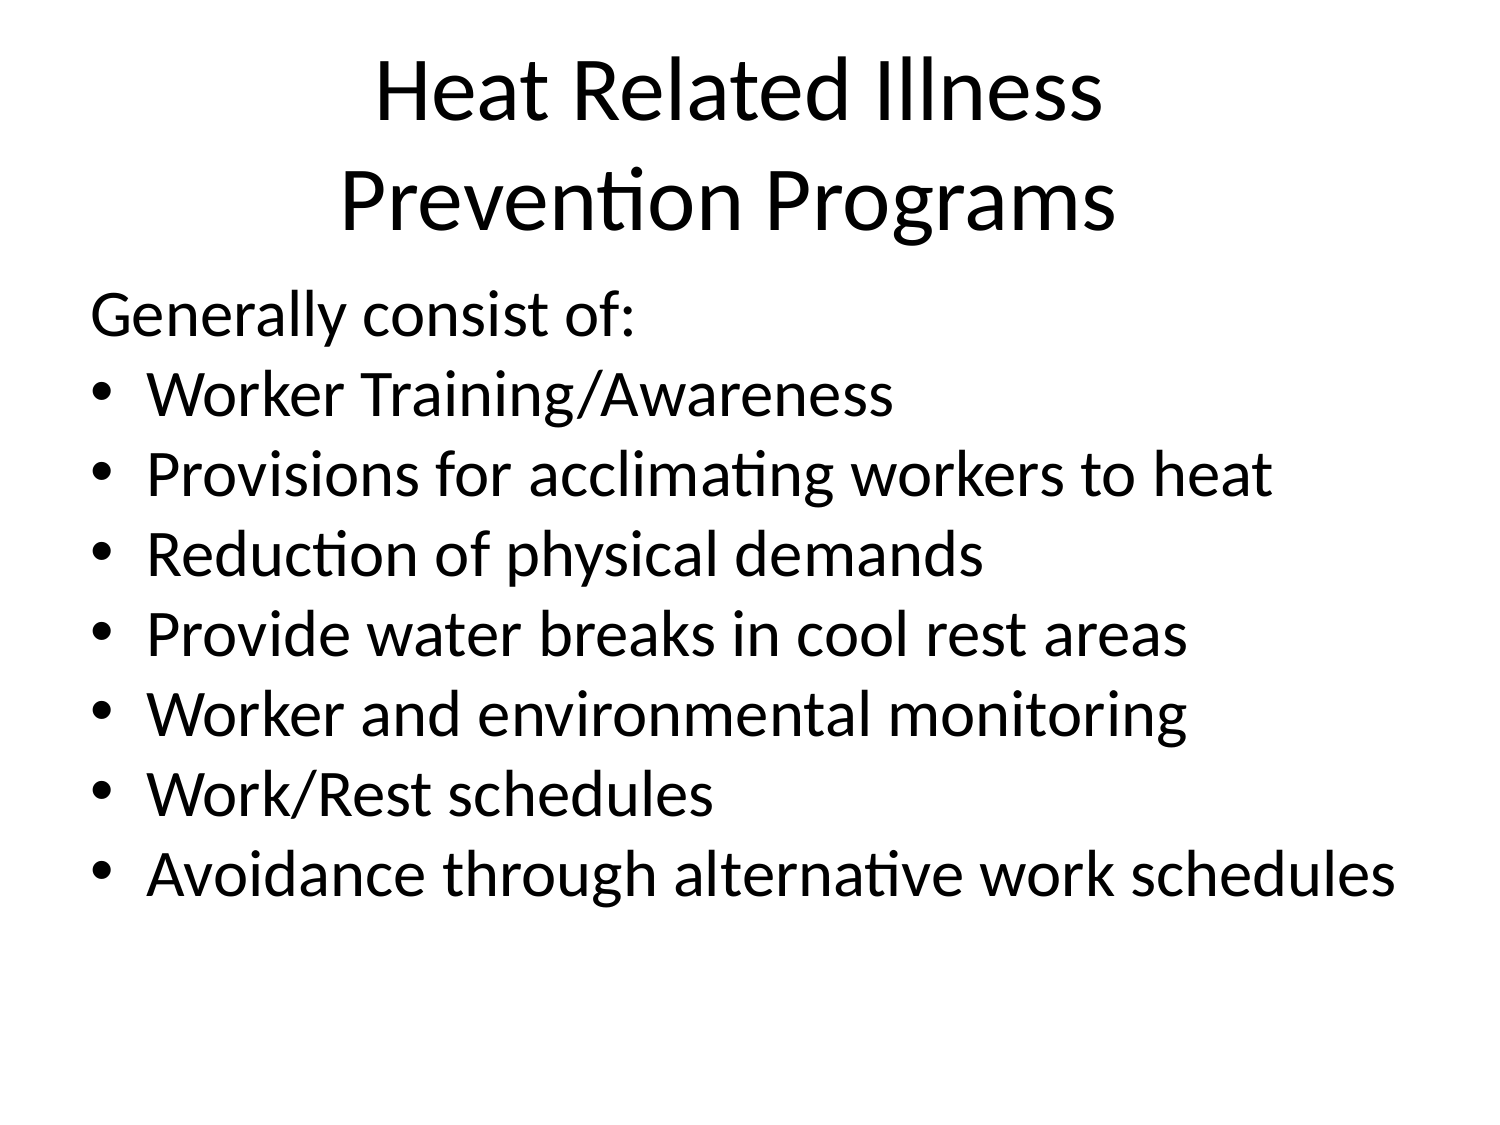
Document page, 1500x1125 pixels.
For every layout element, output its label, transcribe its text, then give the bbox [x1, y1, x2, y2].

title Heat Related Illness Prevention Programs [75, 45, 1425, 233]
list Generally consist of: Worker Training/Awareness Provisions for acclimating workers to heat Reduction of physical demands Provide water breaks in cool rest areas Worker and environmental monitoring Work/Rest schedules Avoidance through alternative work schedules [75, 262, 1425, 1005]
